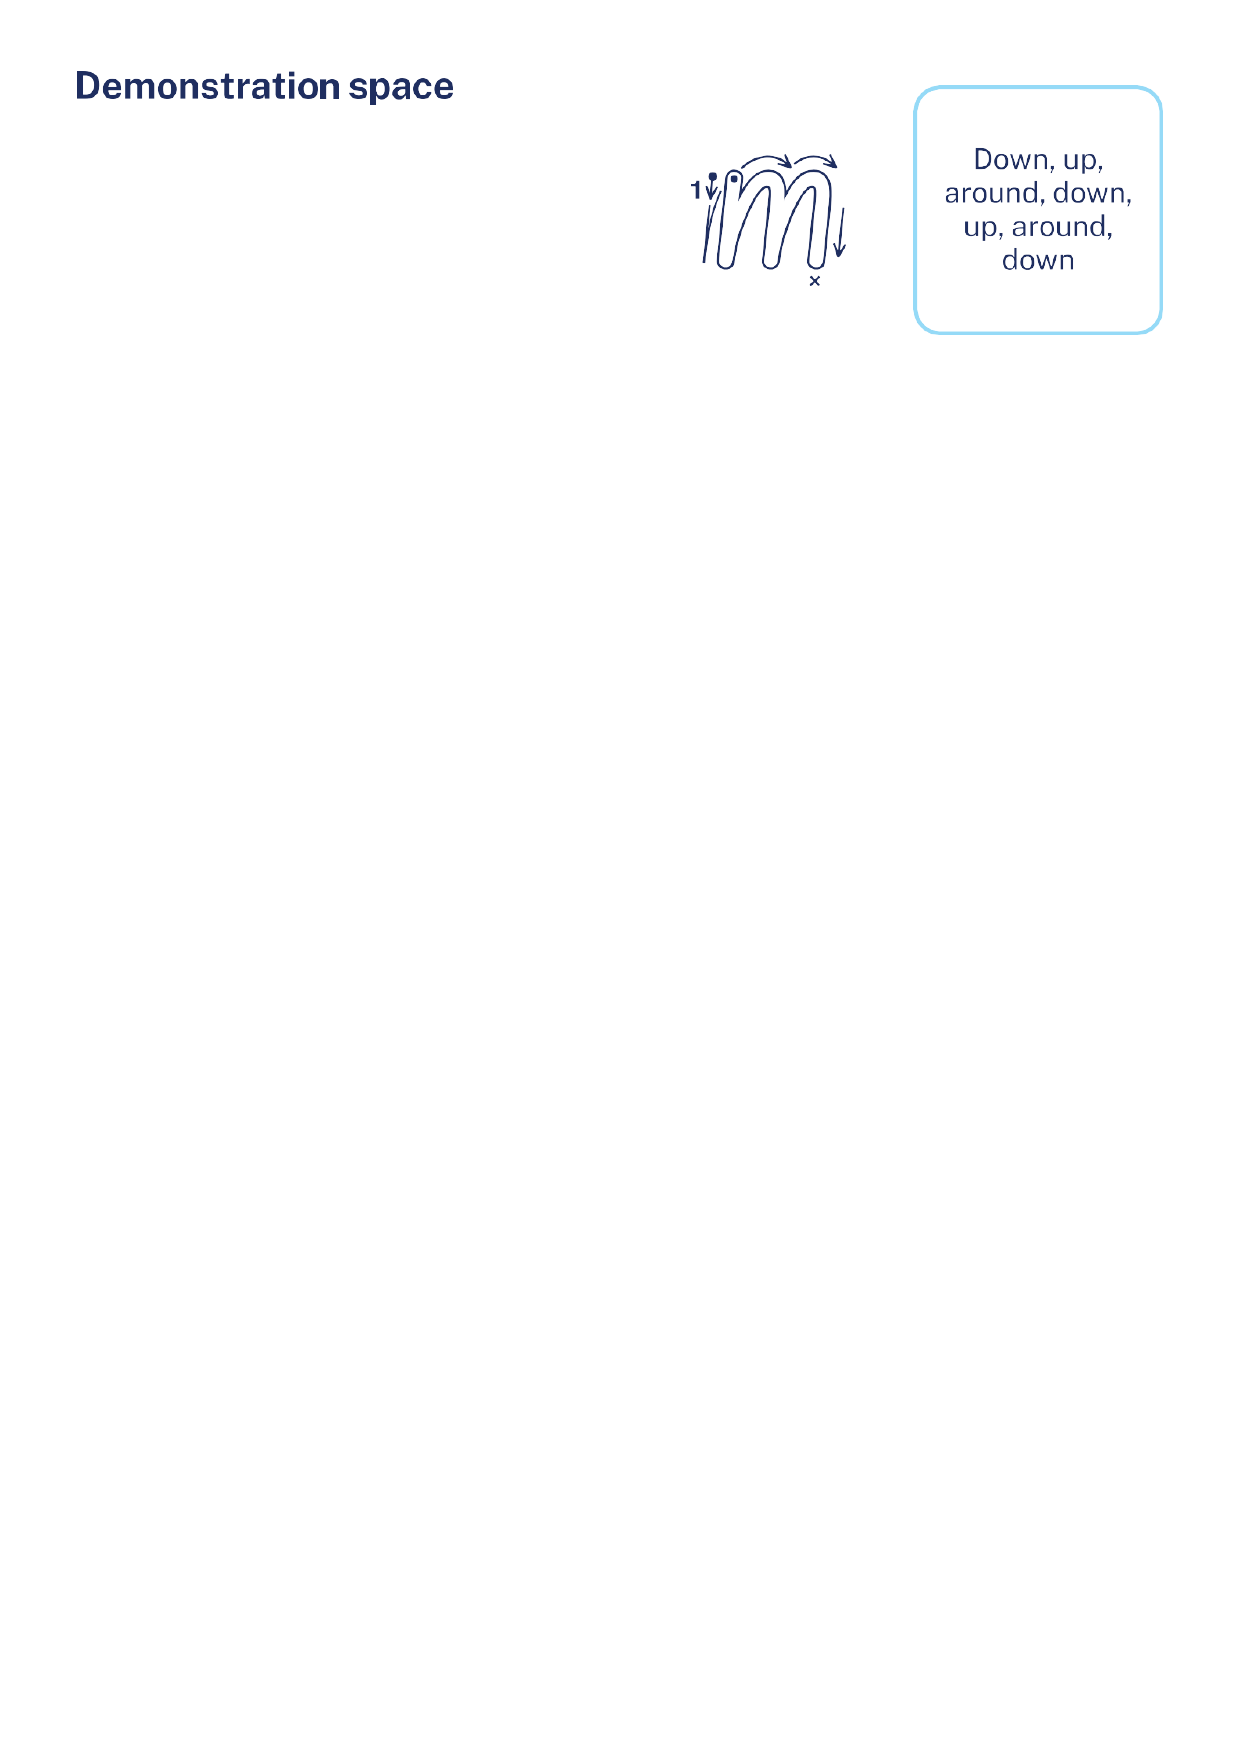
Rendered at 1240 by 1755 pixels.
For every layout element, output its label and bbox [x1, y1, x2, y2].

text_box [77, 71, 318, 100]
picture [349, 78, 367, 100]
picture [913, 85, 1163, 335]
text_box [370, 78, 453, 105]
picture [690, 153, 847, 286]
picture [320, 78, 339, 99]
